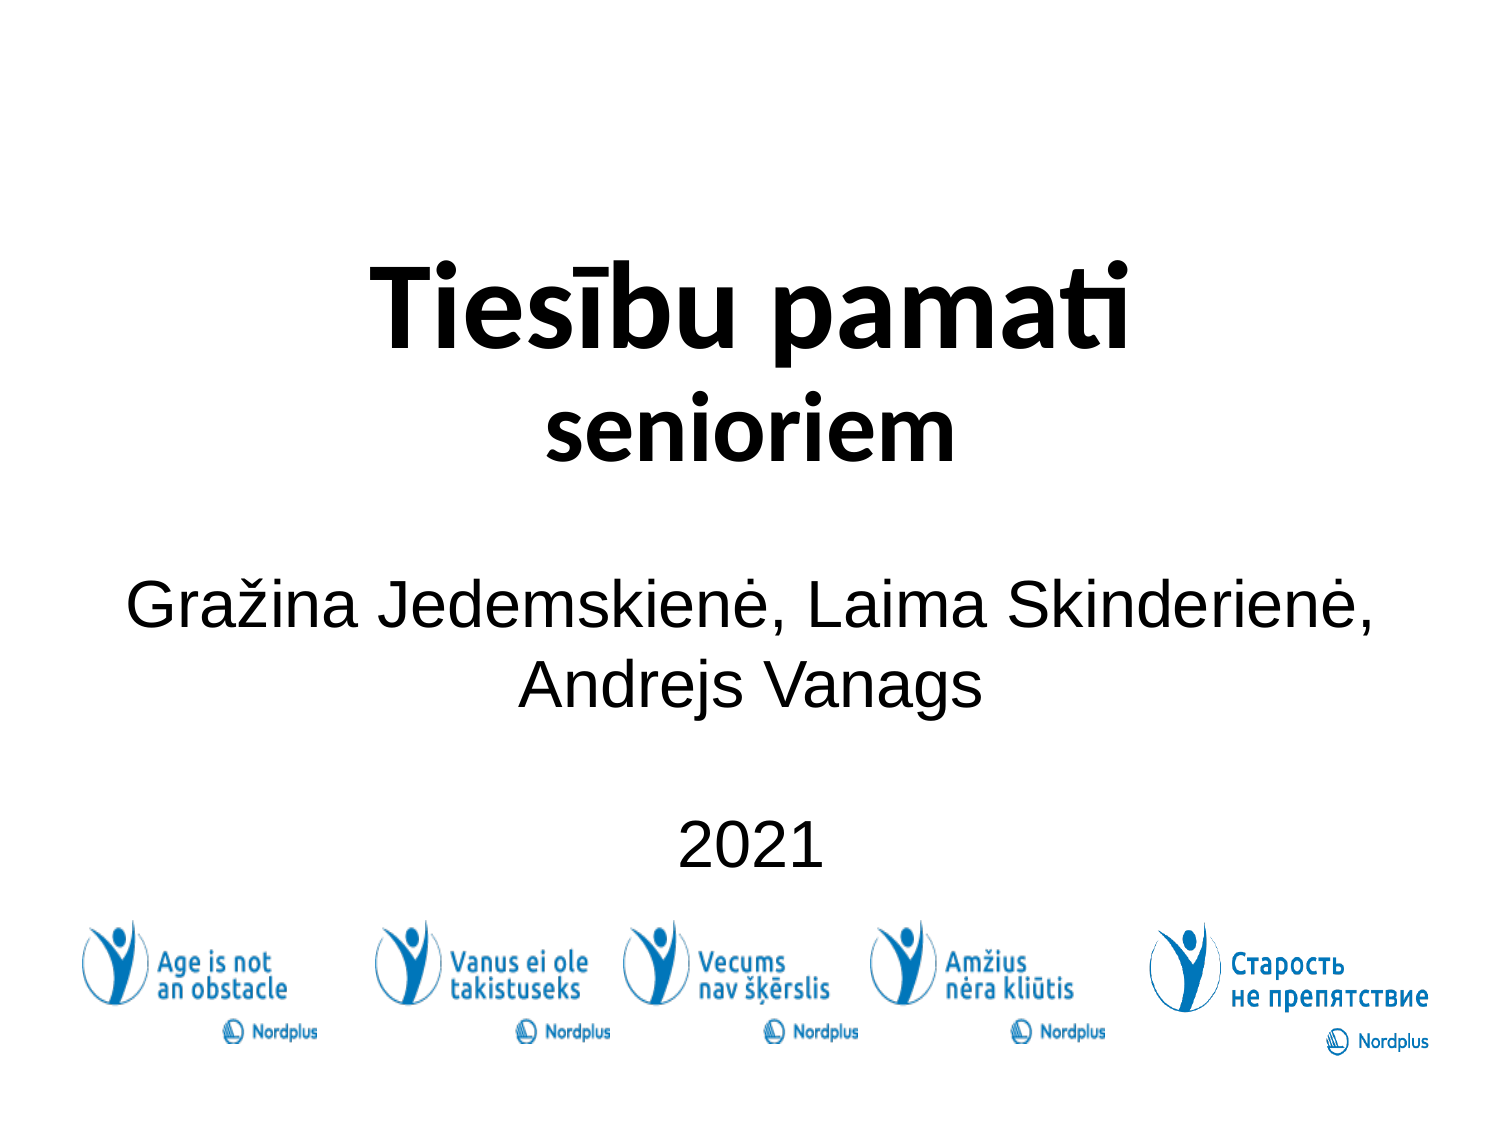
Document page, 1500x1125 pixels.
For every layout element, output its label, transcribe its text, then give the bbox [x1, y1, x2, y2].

text_box Tiesību pamati senioriem [1, 99, 1500, 491]
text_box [81, 862, 1442, 1097]
text_box Gražina Jedemskienė, Laima Skinderienė, Andrejs Vanags 2021 [1, 553, 1500, 825]
